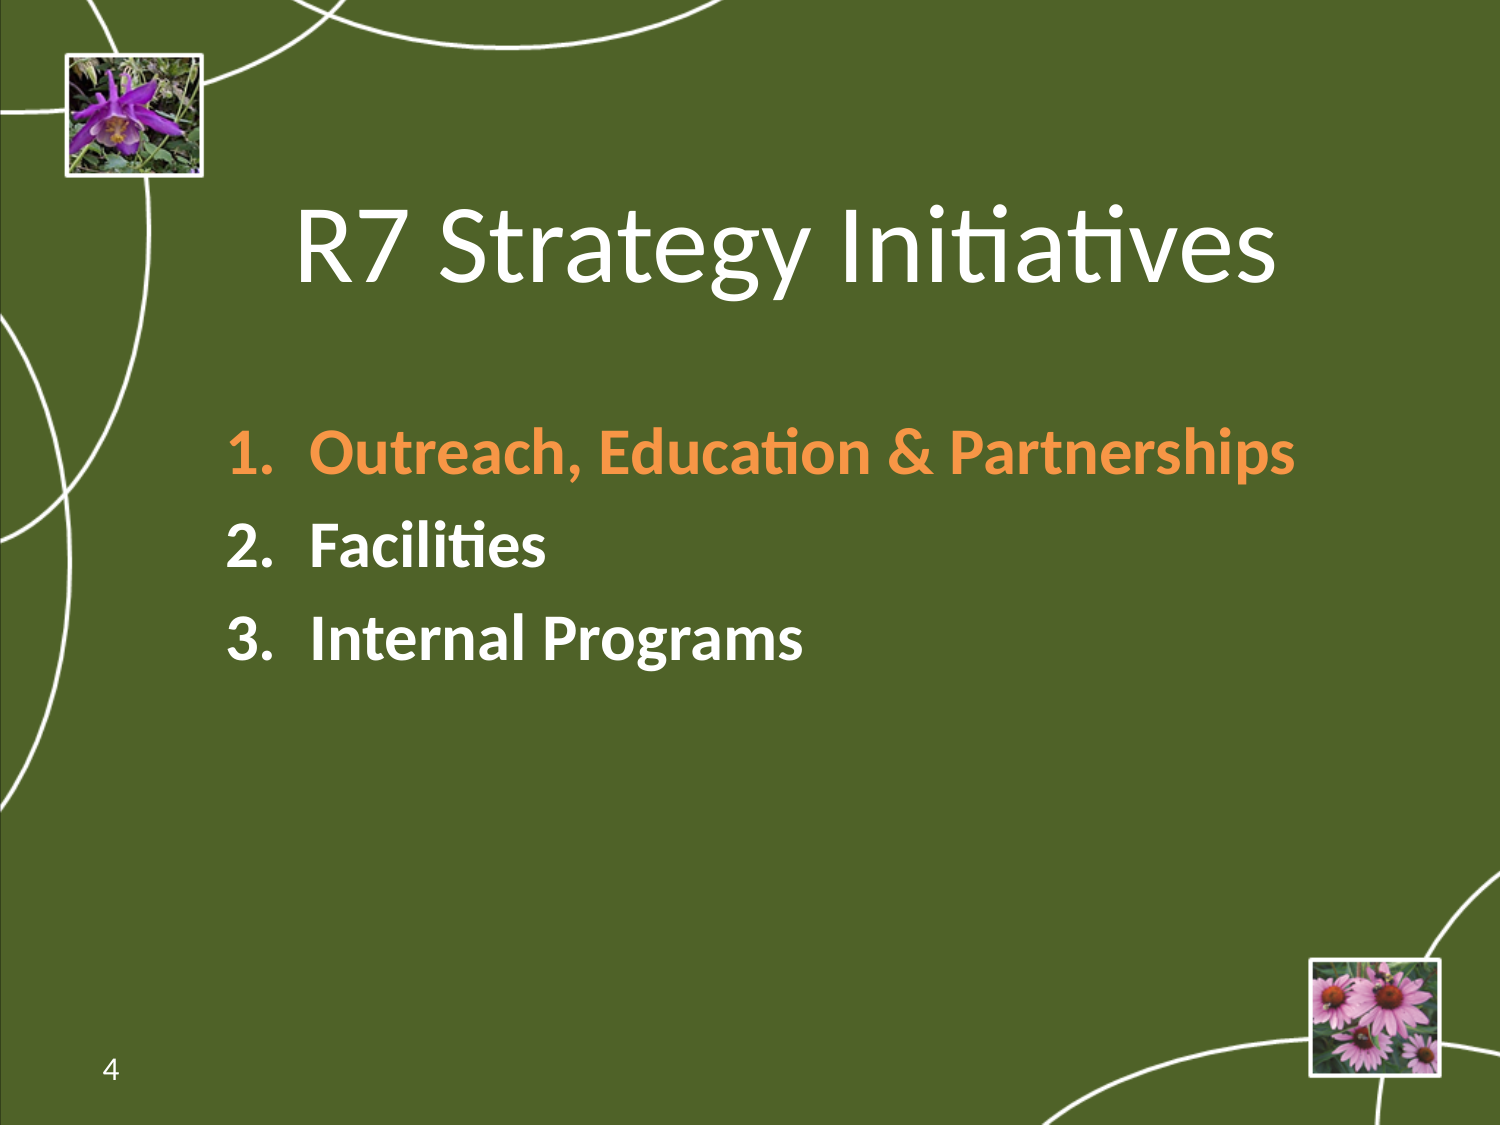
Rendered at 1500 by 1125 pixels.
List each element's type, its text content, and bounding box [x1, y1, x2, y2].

list Outreach, Education & Partnerships Facilities Internal Programs [210, 399, 1363, 738]
slide_number 4 [87, 1037, 438, 1098]
title R7 Strategy Initiatives [147, 174, 1425, 300]
picture [0, 0, 1500, 1125]
